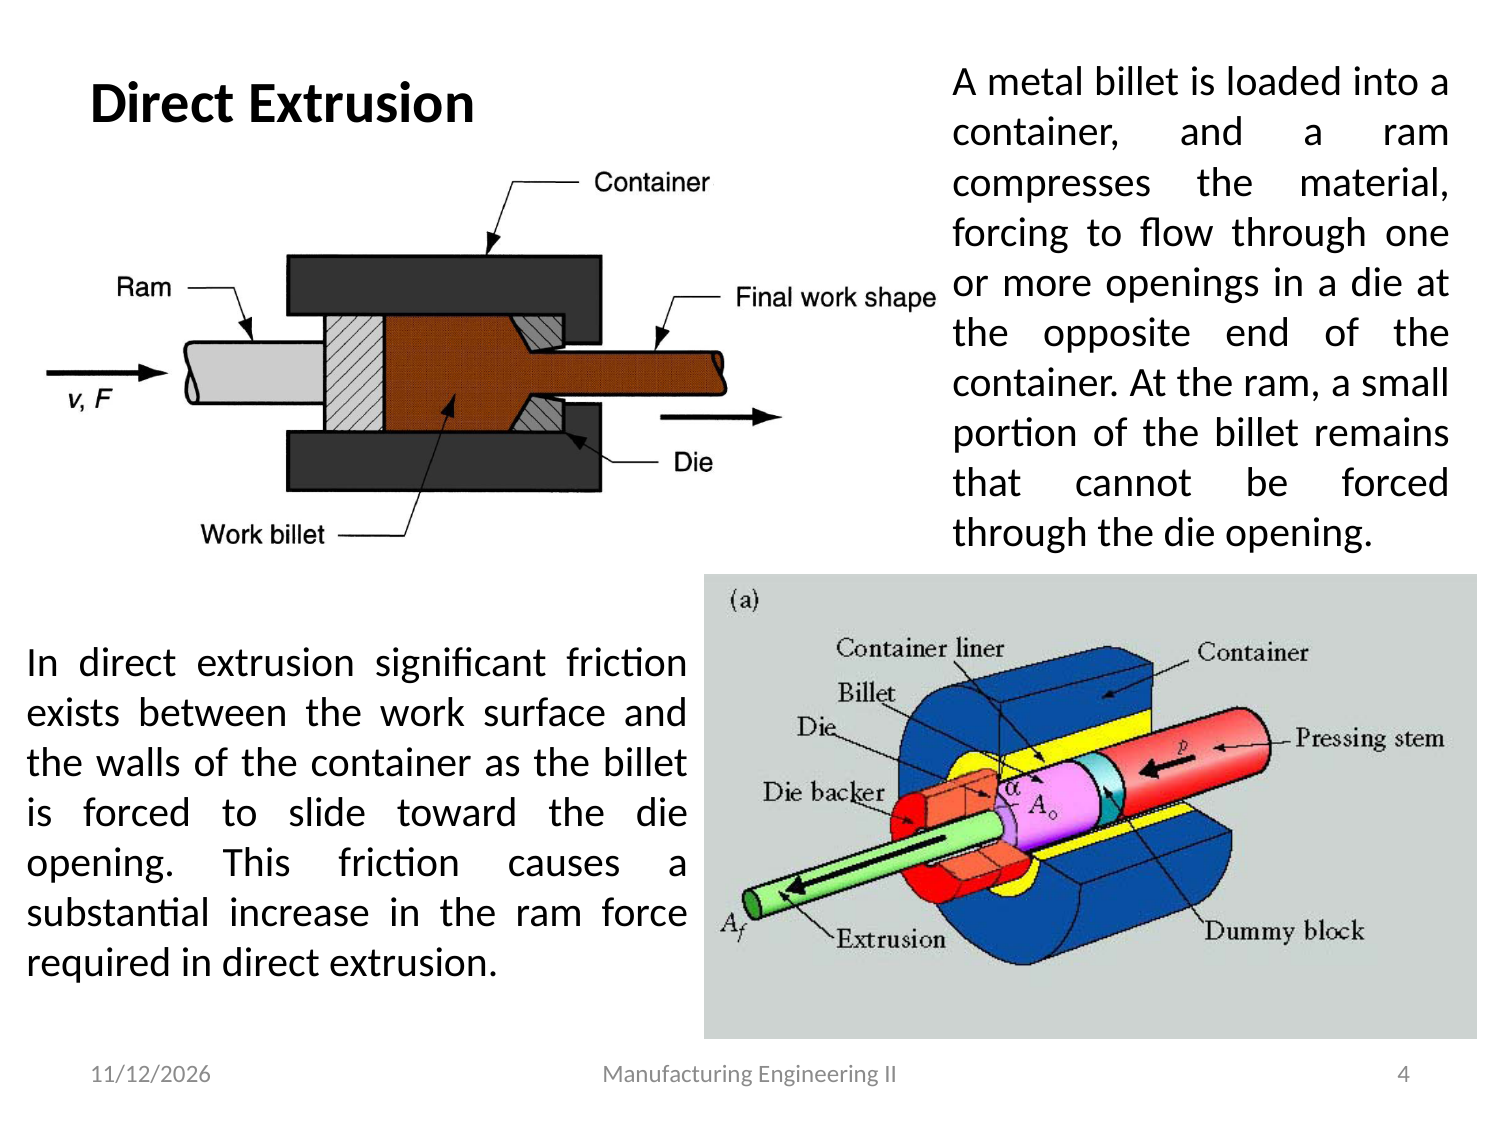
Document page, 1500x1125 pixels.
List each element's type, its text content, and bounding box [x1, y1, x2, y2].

text_box In direct extrusion significant friction exists between the work surface and the walls of the container as the billet is forced to slide toward the die opening. This friction causes a substantial increase in the ram force required in direct extrusion. [11, 627, 699, 993]
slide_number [75, 1042, 425, 1103]
slide_number 4 [1074, 1046, 1425, 1103]
picture [704, 573, 1477, 1039]
footer Manufacturing Engineering II [512, 1042, 988, 1103]
picture [27, 140, 950, 563]
text_box A metal billet is loaded into a container, and a ram compresses the material, forcing to flow through one or more openings in a die at the opposite end of the container. At the ram, a small portion of the billet remains that cannot be forced through the die opening. [937, 46, 1465, 562]
title Direct Extrusion [75, 45, 1425, 138]
